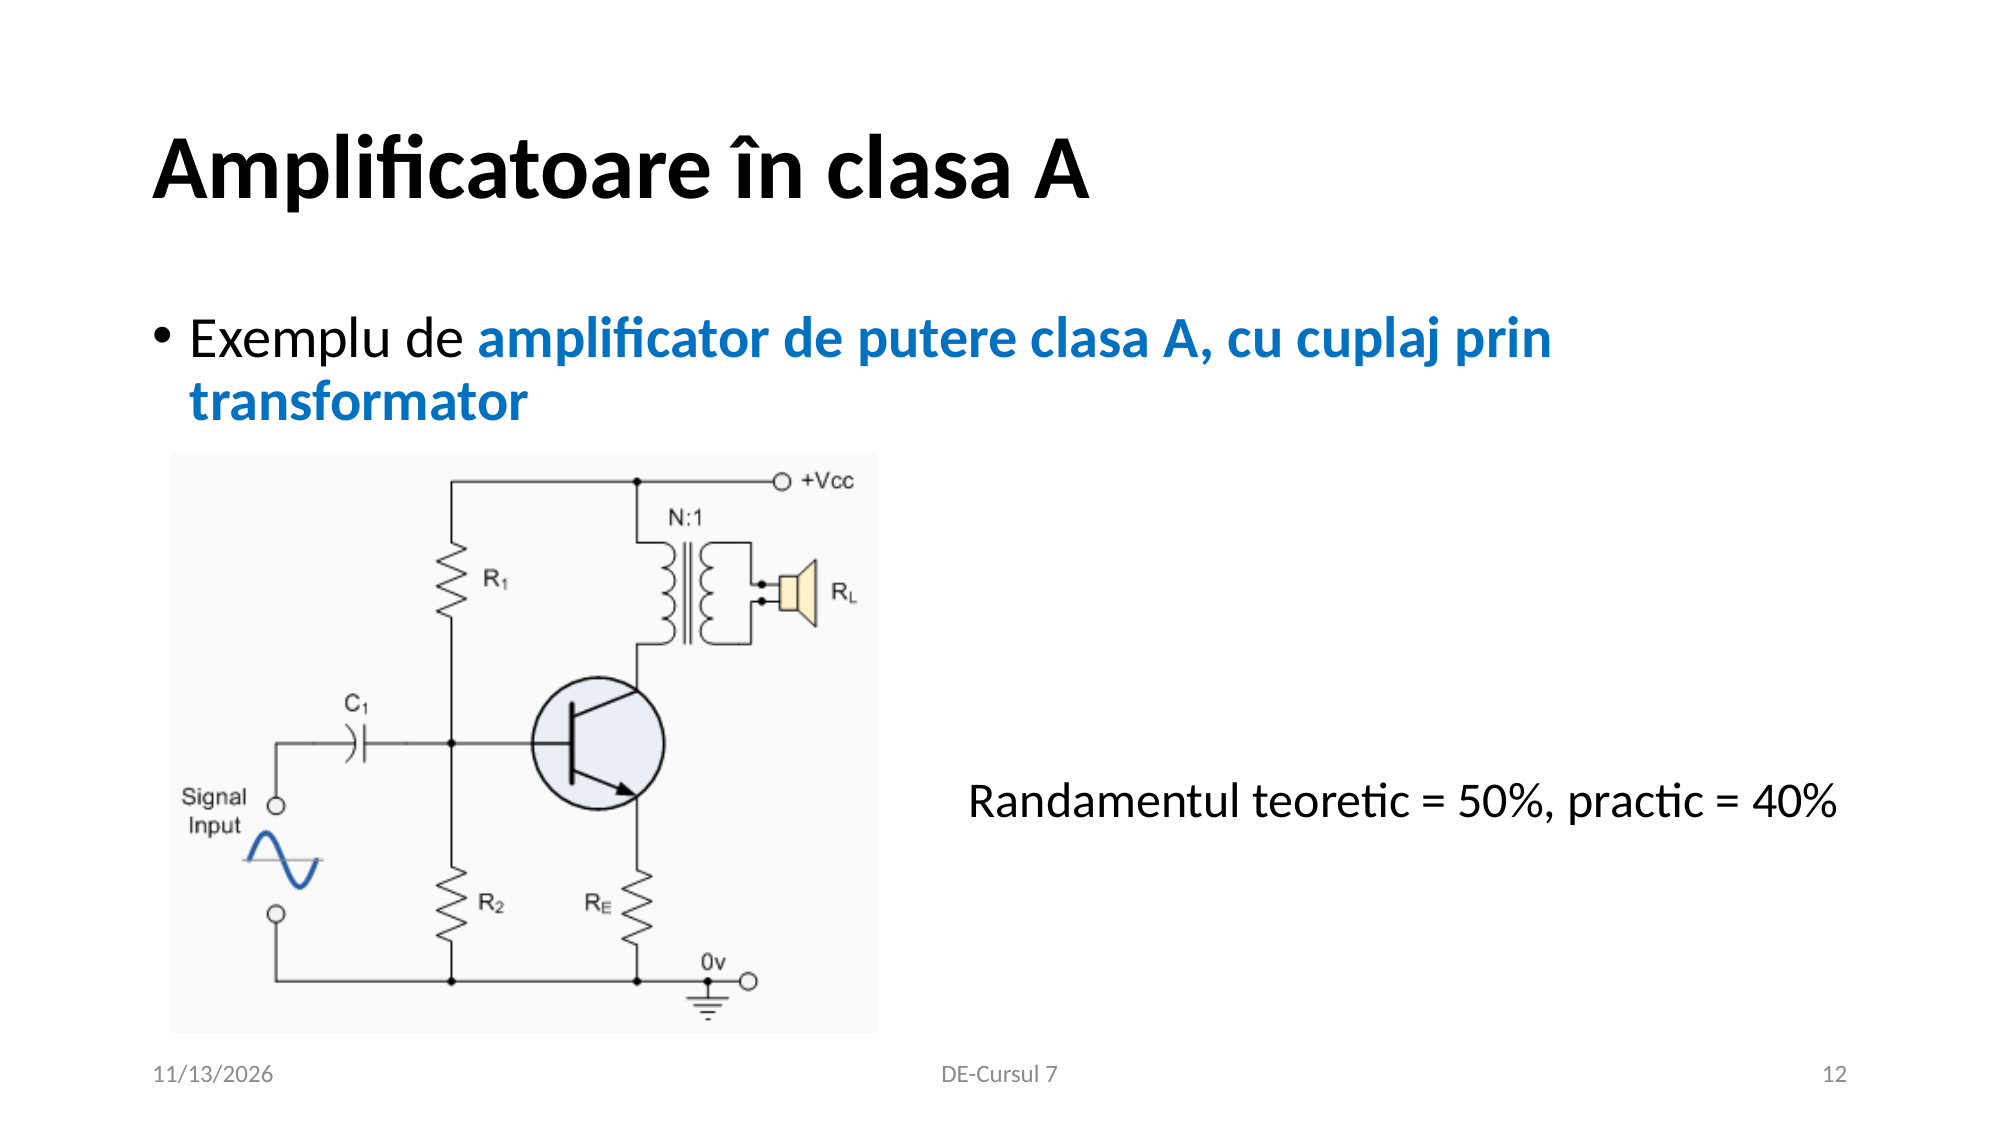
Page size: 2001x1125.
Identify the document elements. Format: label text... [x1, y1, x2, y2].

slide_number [137, 1042, 588, 1103]
picture [171, 453, 877, 1033]
footer DE-Cursul 7 [662, 1042, 1338, 1103]
title Amplificatoare în clasa A [137, 59, 1863, 278]
slide_number 12 [1412, 1042, 1863, 1103]
text_box Randamentul teoretic = 50%, practic = 40% [953, 760, 1871, 836]
list Exemplu de amplificator de putere clasa A, cu cuplaj prin transformator [137, 299, 1863, 1014]
